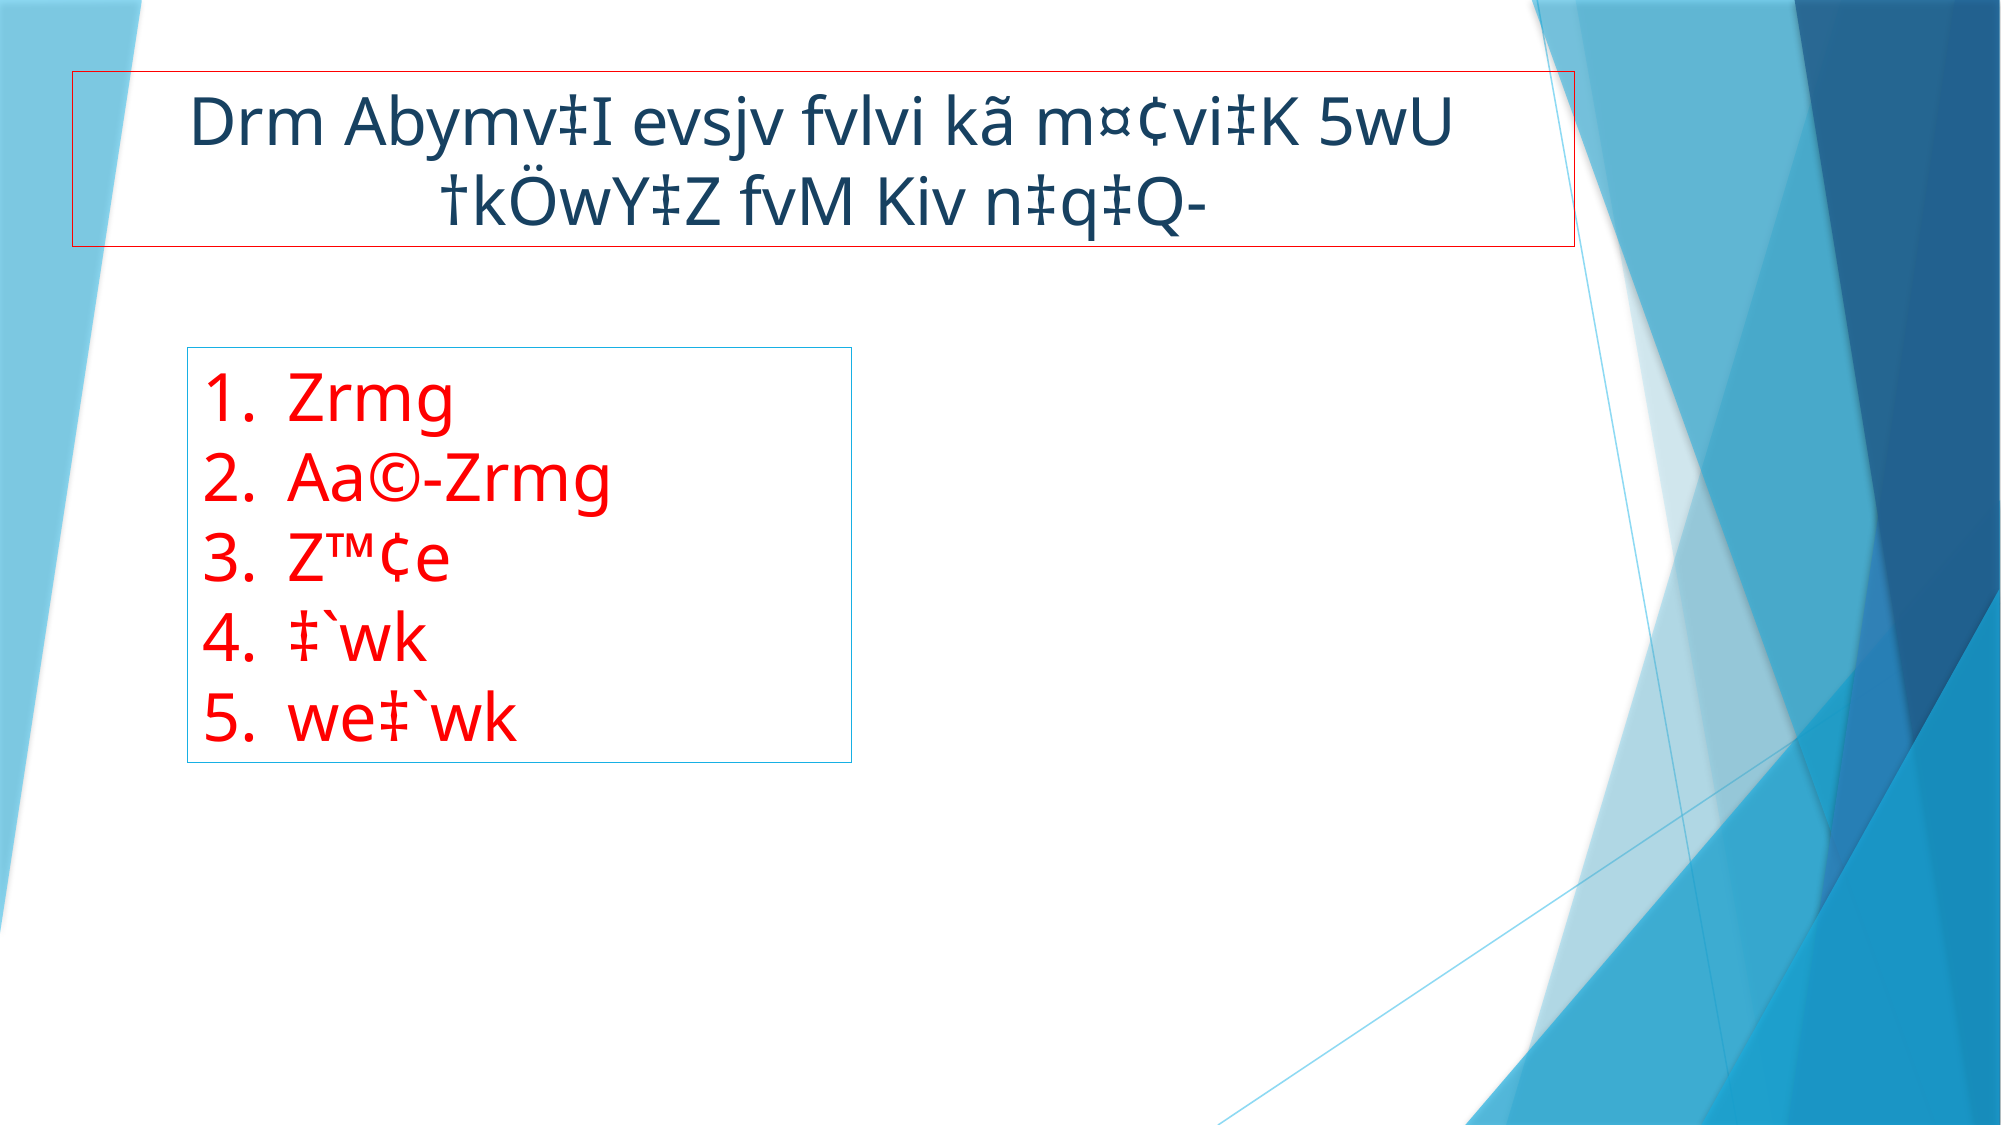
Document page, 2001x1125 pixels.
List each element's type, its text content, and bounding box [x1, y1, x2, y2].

text_box Zrmg Aa©-Zrmg Z™¢e ‡`wk we‡`wk [187, 347, 852, 763]
text_box Drm Abymv‡I evsjv fvlvi kã m¤¢vi‡K 5wU †kÖwY‡Z fvM Kiv n‡q‡Q- [72, 71, 1575, 247]
